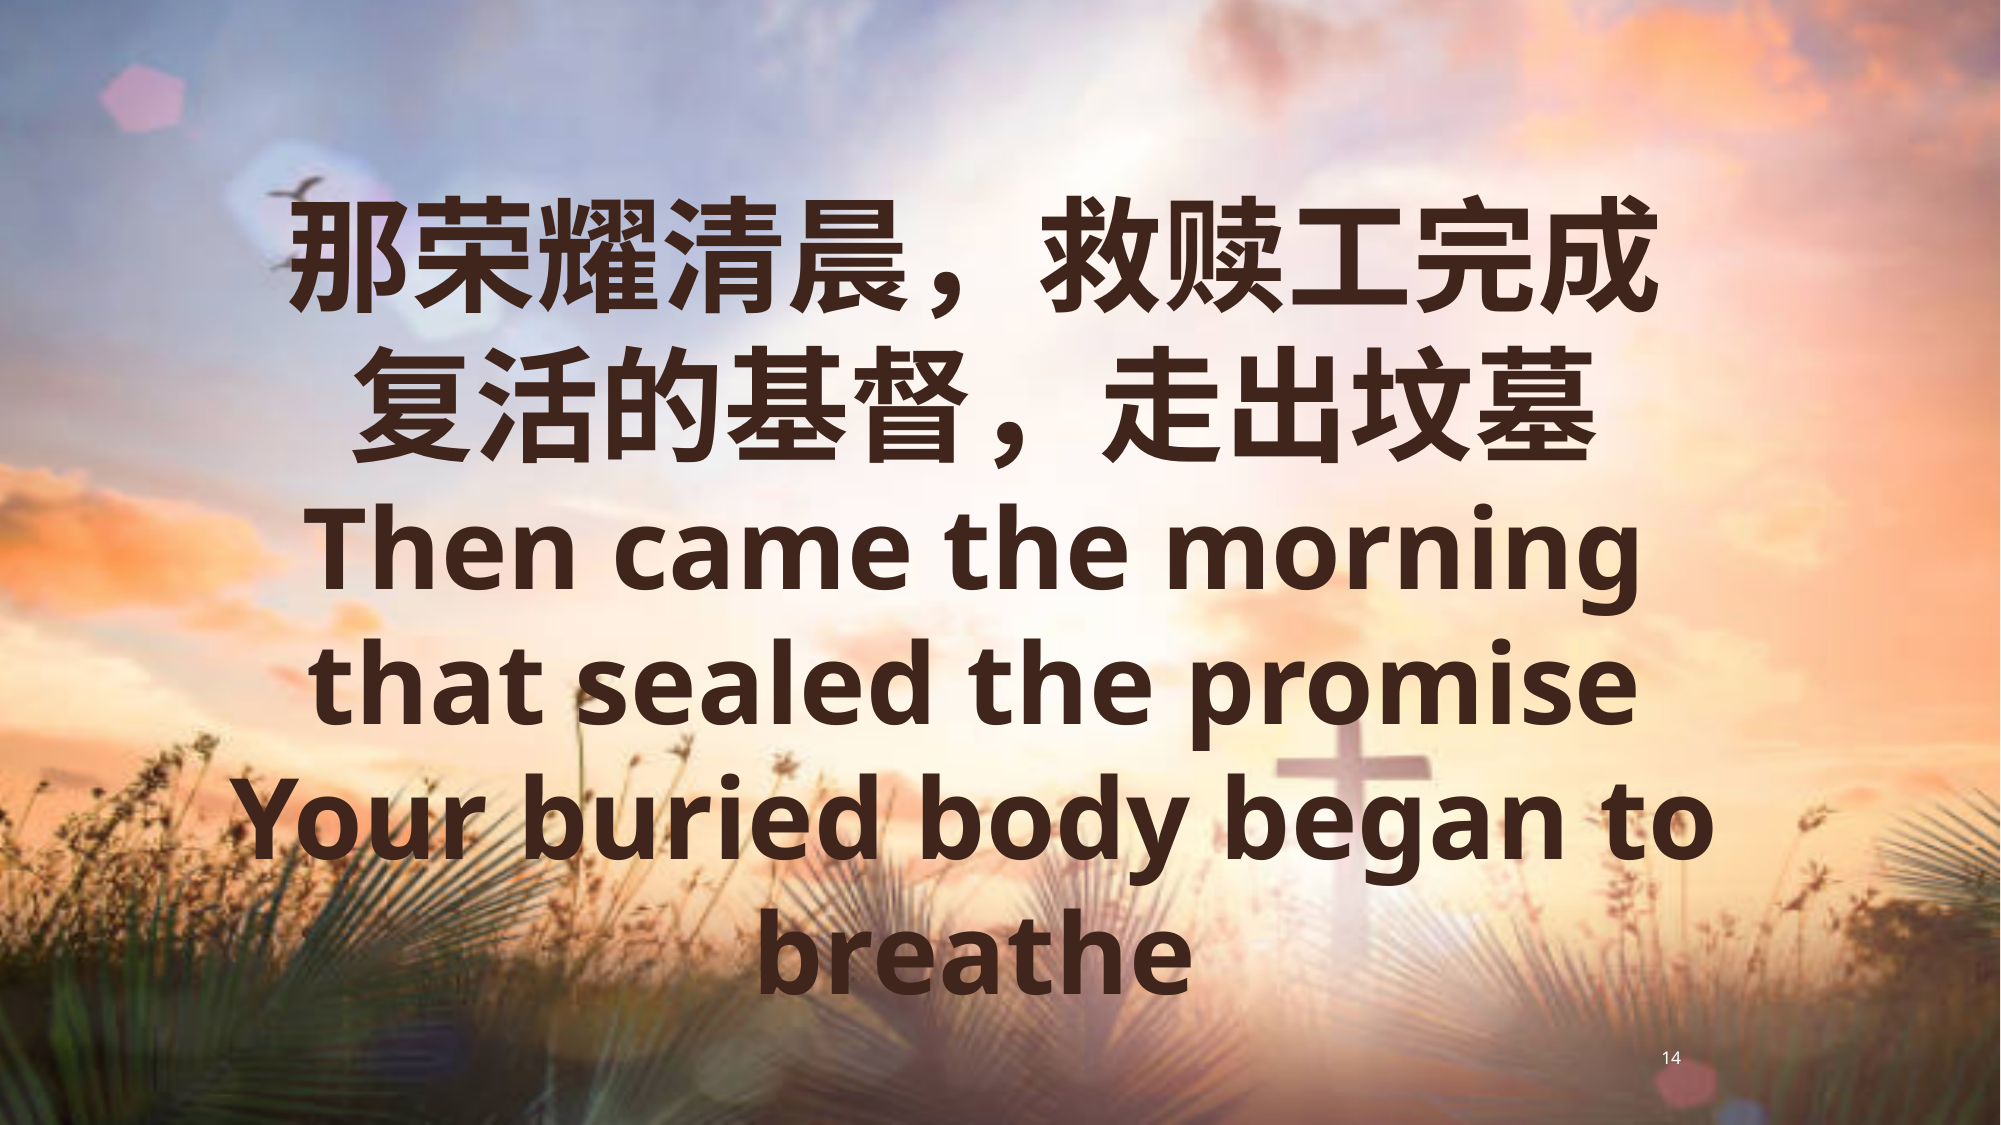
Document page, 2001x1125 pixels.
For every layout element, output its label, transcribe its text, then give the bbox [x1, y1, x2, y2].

subtitle 那荣耀清晨，救赎工完成 复活的基督，走出坟墓 Then came the morning that sealed the promise Your buried body began to breathe [202, 172, 1747, 1045]
picture [0, 0, 2001, 1125]
slide_number 14 [1656, 1045, 1687, 1076]
